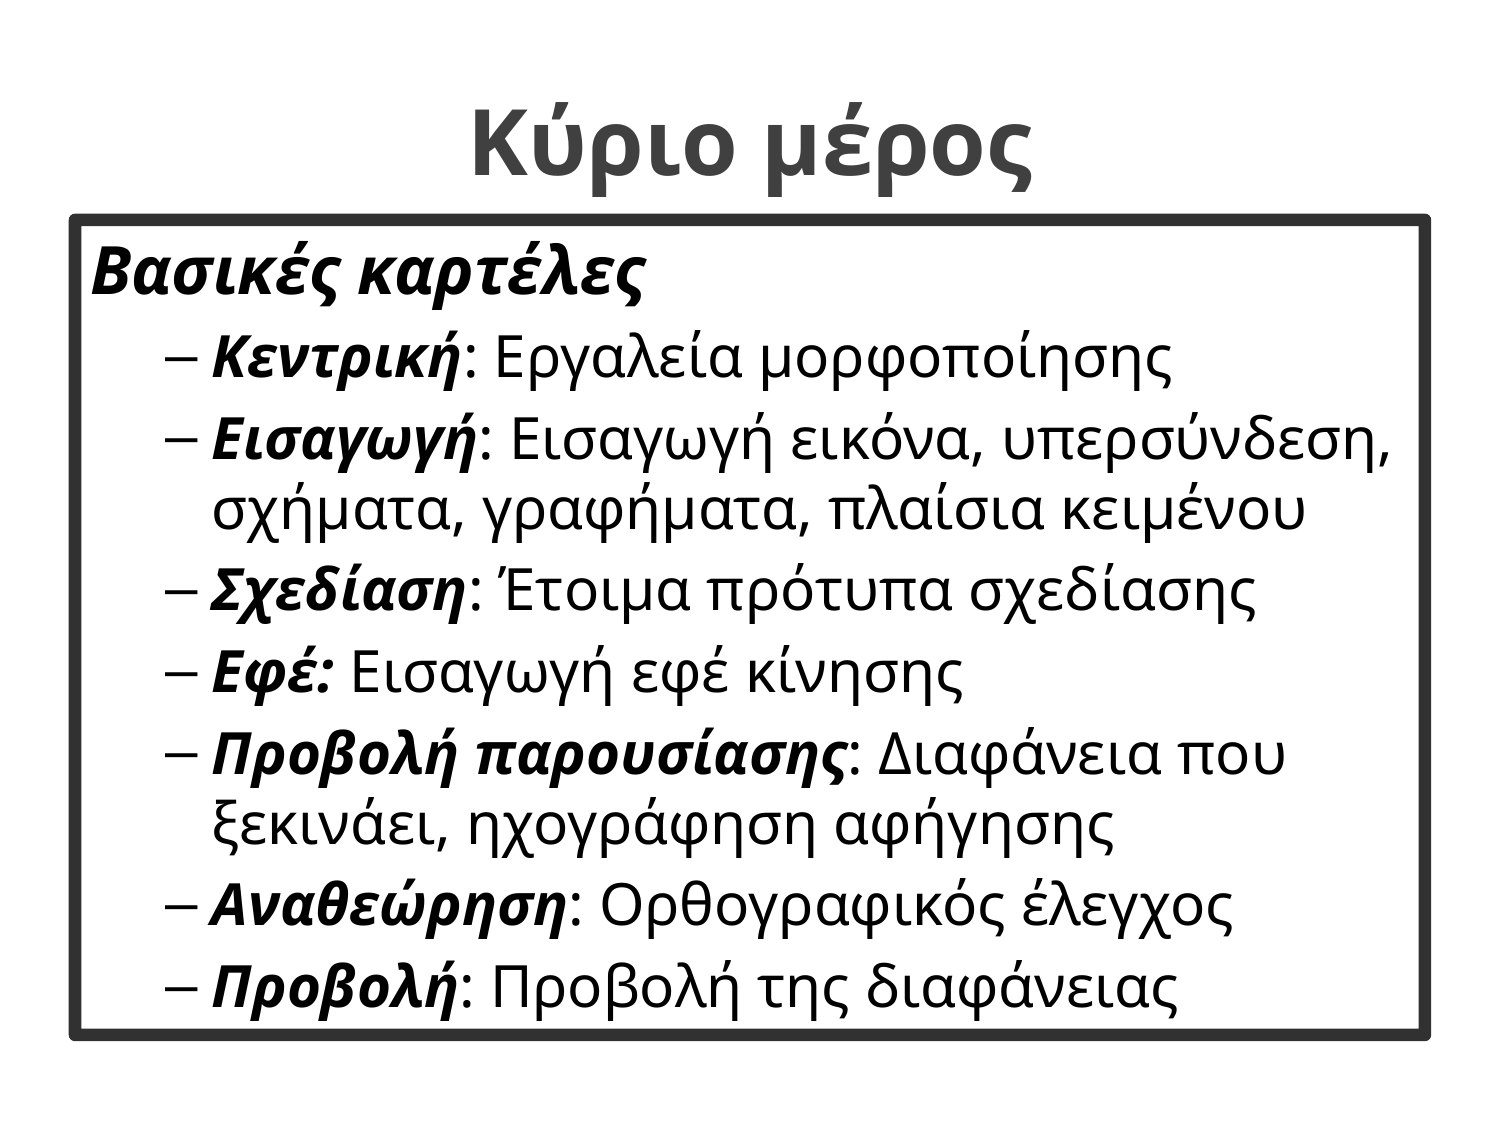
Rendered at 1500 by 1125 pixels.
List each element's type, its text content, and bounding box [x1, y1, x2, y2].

list Βασικές καρτέλες Κεντρική: Εργαλεία μορφοποίησης Εισαγωγή: Εισαγωγή εικόνα, υπερσύνδεση, σχήματα, γραφήματα, πλαίσια κειμένου Σχεδίαση: Έτοιμα πρότυπα σχεδίασης Εφέ: Εισαγωγή εφέ κίνησης Προβολή παρουσίασης: Διαφάνεια που ξεκινάει, ηχογράφηση αφήγησης Αναθεώρηση: Ορθογραφικός έλεγχος Προβολή: Προβολή της διαφάνειας [75, 219, 1425, 1035]
title Κύριο μέρος [75, 45, 1425, 219]
